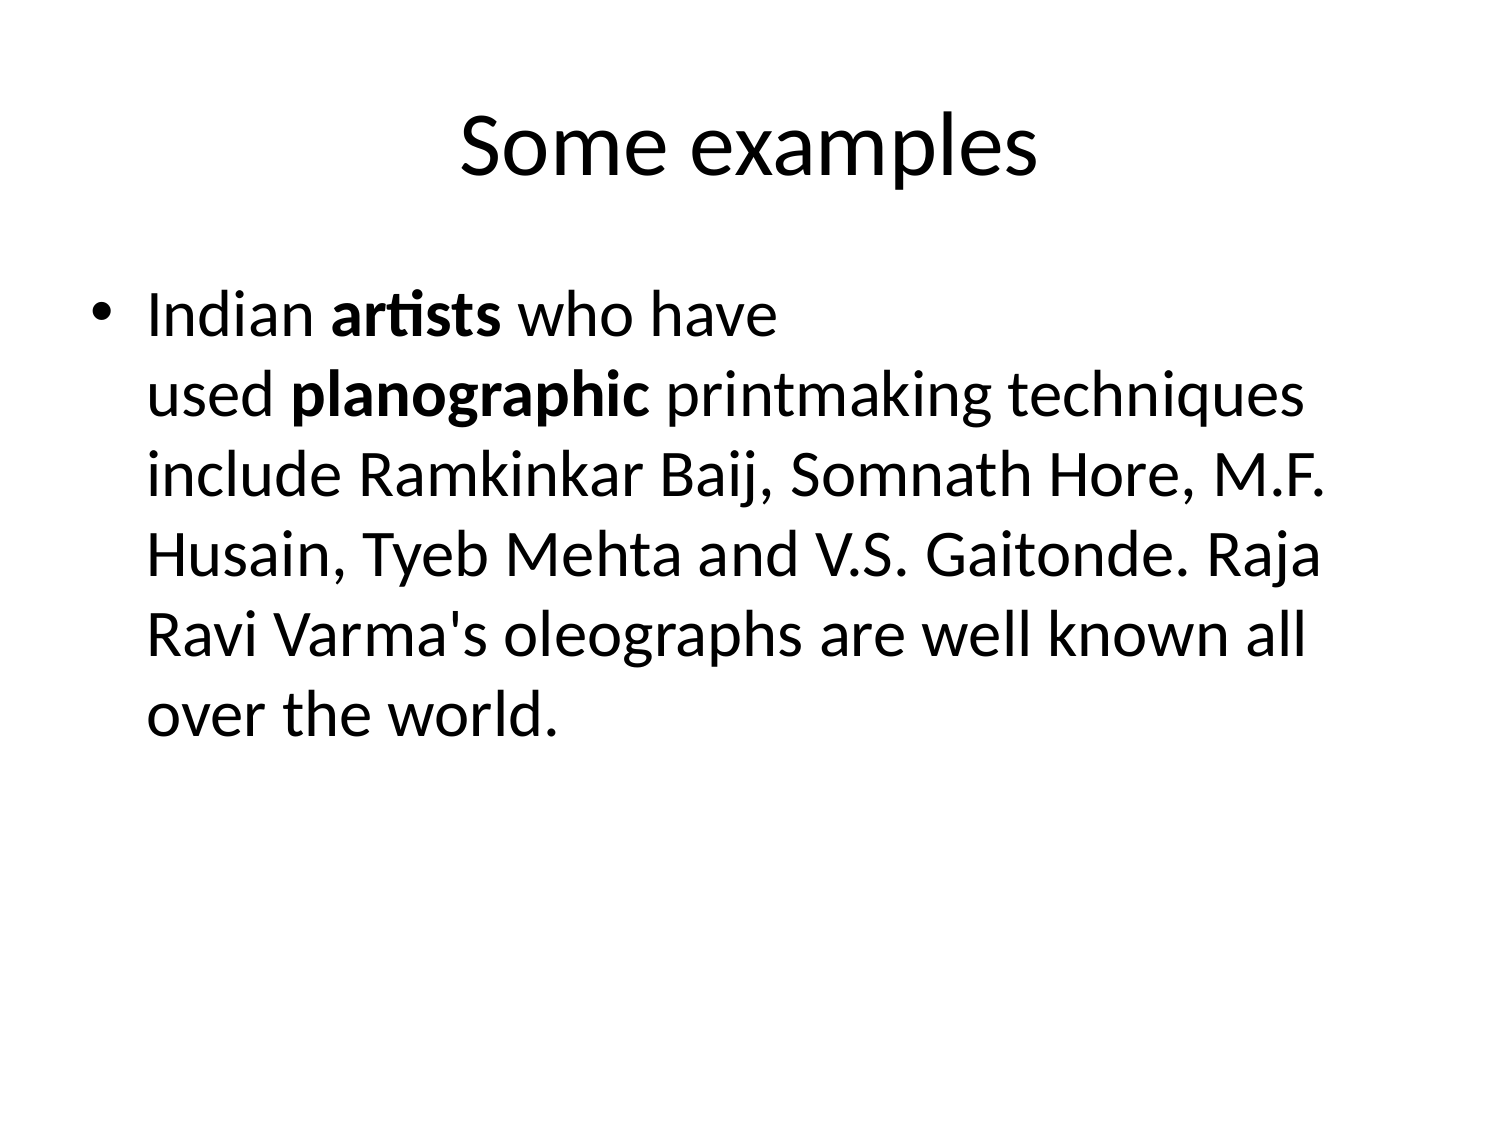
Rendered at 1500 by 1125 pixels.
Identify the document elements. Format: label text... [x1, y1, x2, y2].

list Indian artists who have used planographic printmaking techniques include Ramkinkar Baij, Somnath Hore, M.F. Husain, Tyeb Mehta and V.S. Gaitonde. Raja Ravi Varma's oleographs are well known all over the world. [75, 262, 1425, 1005]
title Some examples [75, 45, 1425, 233]
